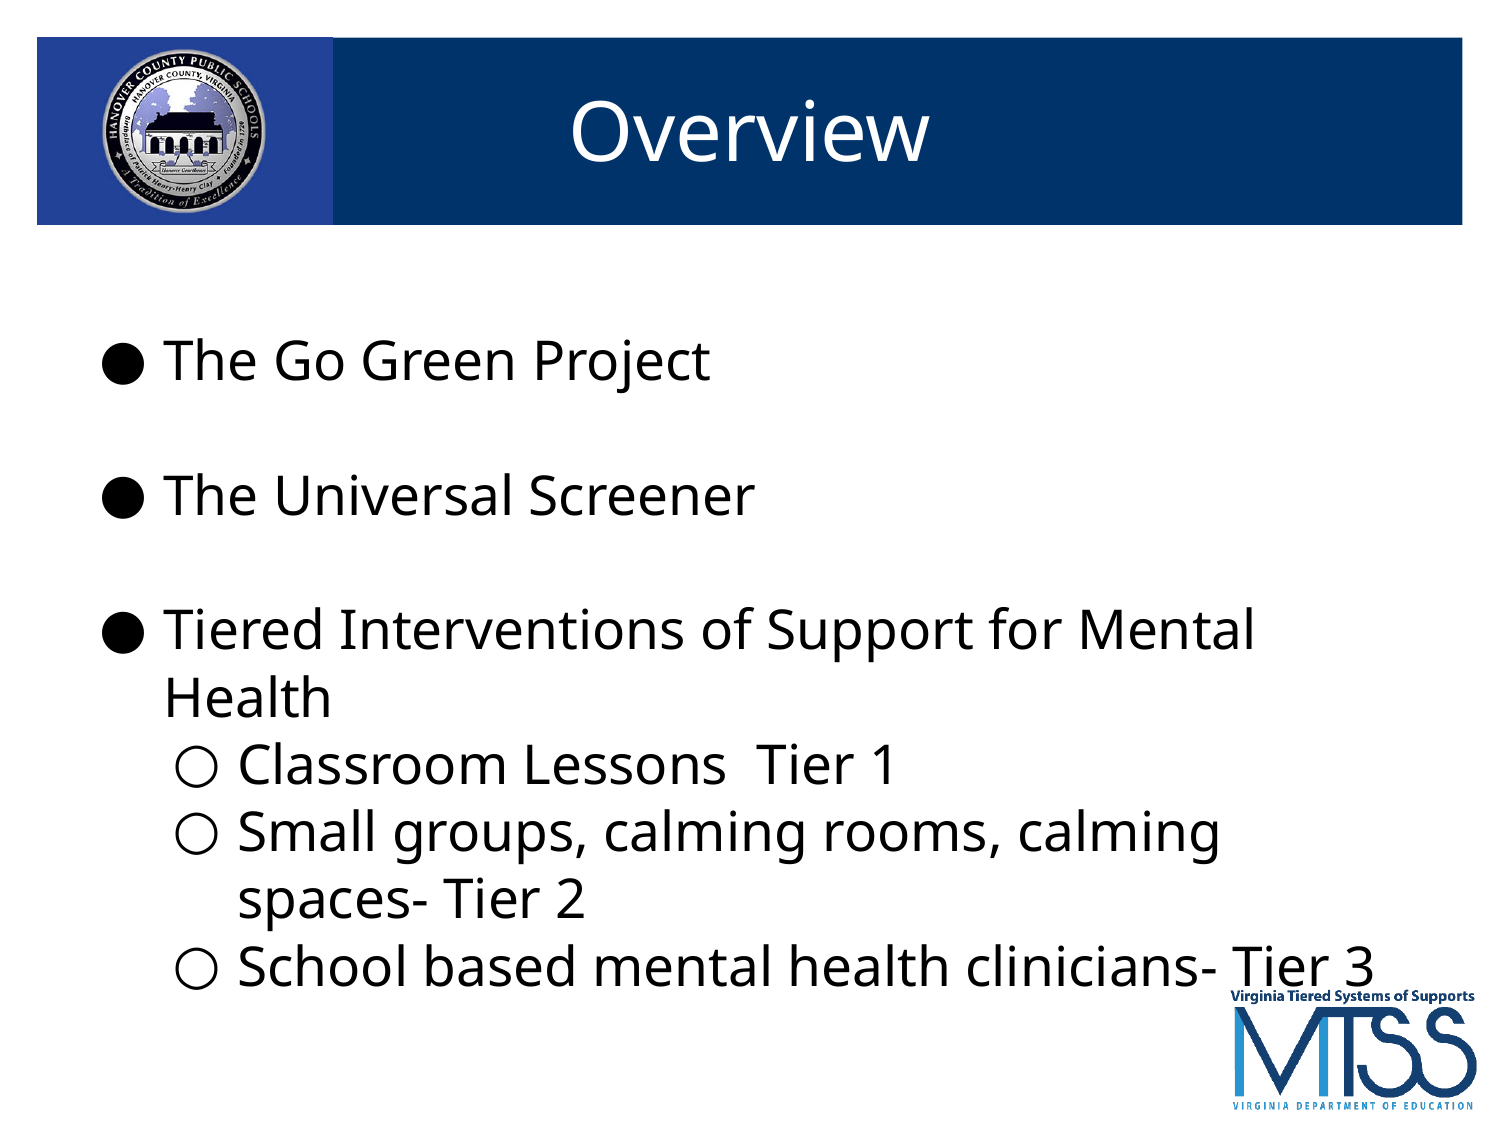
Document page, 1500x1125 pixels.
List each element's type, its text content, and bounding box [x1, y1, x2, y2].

title Overview [334, 37, 1463, 225]
list The Go Green Project The Universal Screener Tiered Interventions of Support for Mental Health Classroom Lessons Tier 1 Small groups, calming rooms, calming spaces- Tier 2 School based mental health clinicians- Tier 3 [75, 262, 1425, 1013]
picture [1224, 985, 1481, 1115]
picture [37, 37, 333, 226]
